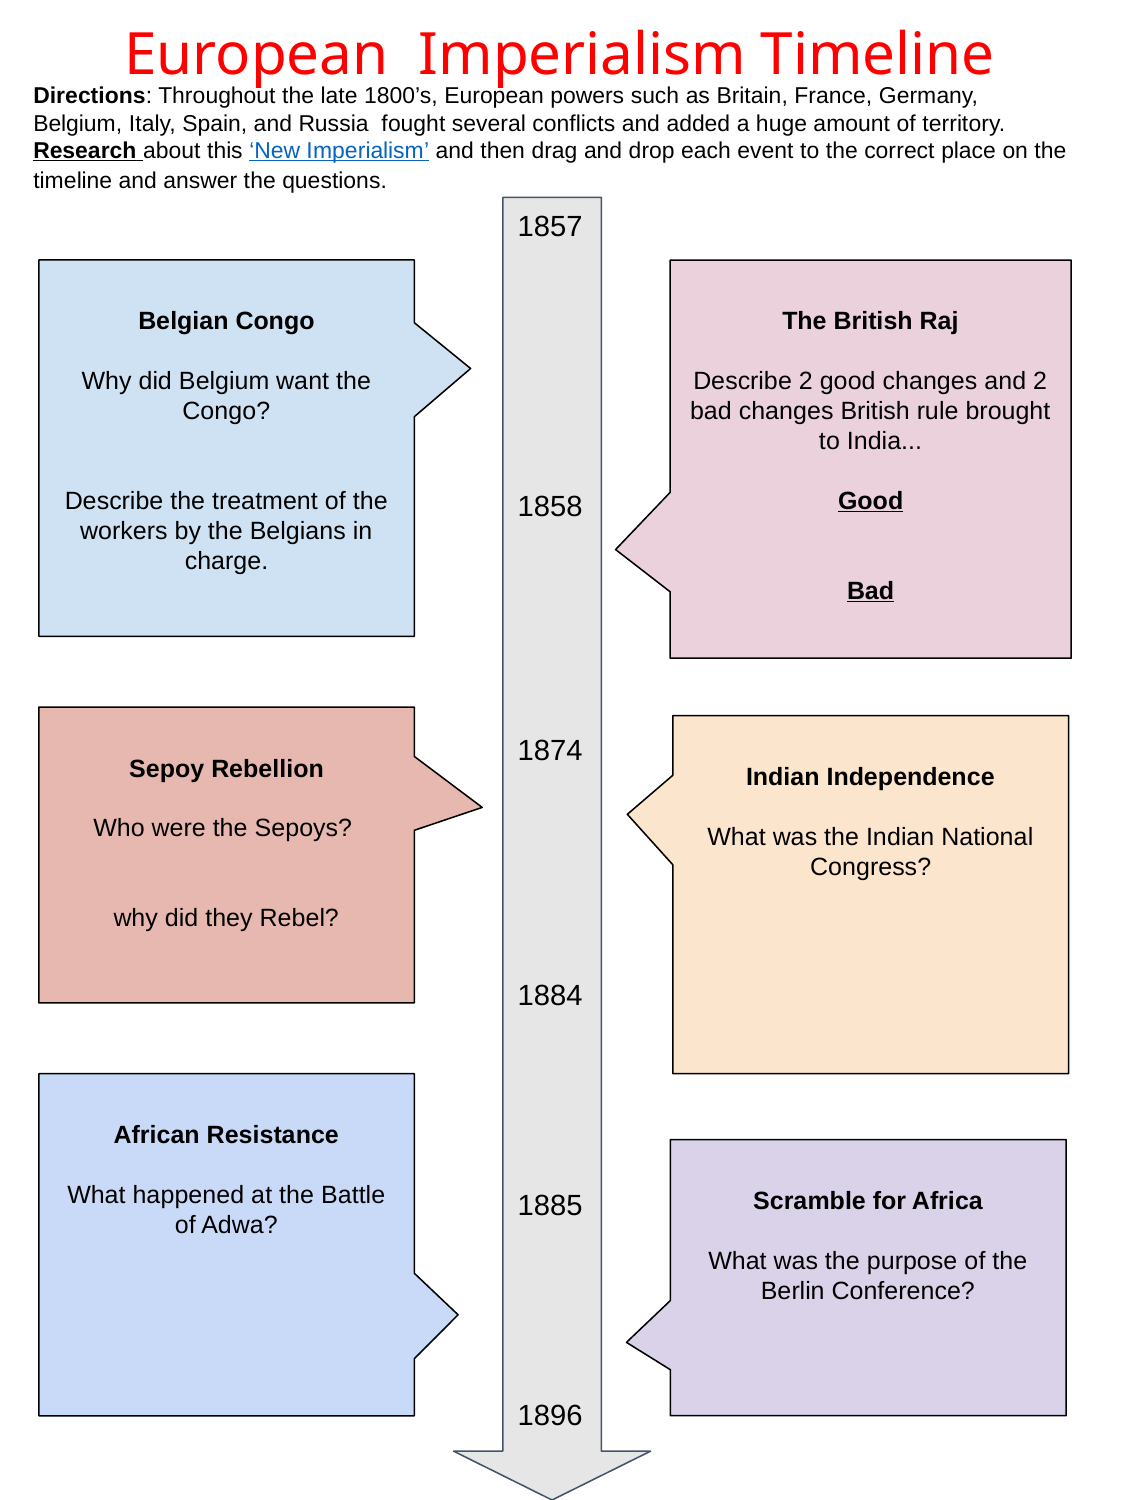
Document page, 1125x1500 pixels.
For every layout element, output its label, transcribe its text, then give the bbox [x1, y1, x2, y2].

text_box African Resistance What happened at the Battle of Adwa? [38, 1073, 459, 1416]
text_box Scramble for Africa What was the purpose of the Berlin Conference? [626, 1139, 1067, 1416]
text_box Belgian Congo Why did Belgium want the Congo? Describe the treatment of the workers by the Belgians in charge. [38, 259, 471, 637]
text_box The British Raj Describe 2 good changes and 2 bad changes British rule brought to India... Good Bad [615, 260, 1072, 659]
text_box Indian Independence What was the Indian National Congress? [627, 715, 1069, 1074]
text_box Sepoy Rebellion Who were the Sepoys? why did they Rebel? [38, 707, 483, 1003]
text_box Directions: Throughout the late 1800’s, European powers such as Britain, France, Germany, Belgium, Italy, Spain, and Russia fought several conflicts and added a huge amount of territory. Research about this ‘New Imperialism’ and then drag and drop each event to the correct place on the timeline and answer the questions. [18, 72, 1086, 202]
text_box 1857 1858 1874 1884 1885 1896 [453, 197, 651, 1500]
text_box European Imperialism Timeline [32, 8, 1087, 95]
